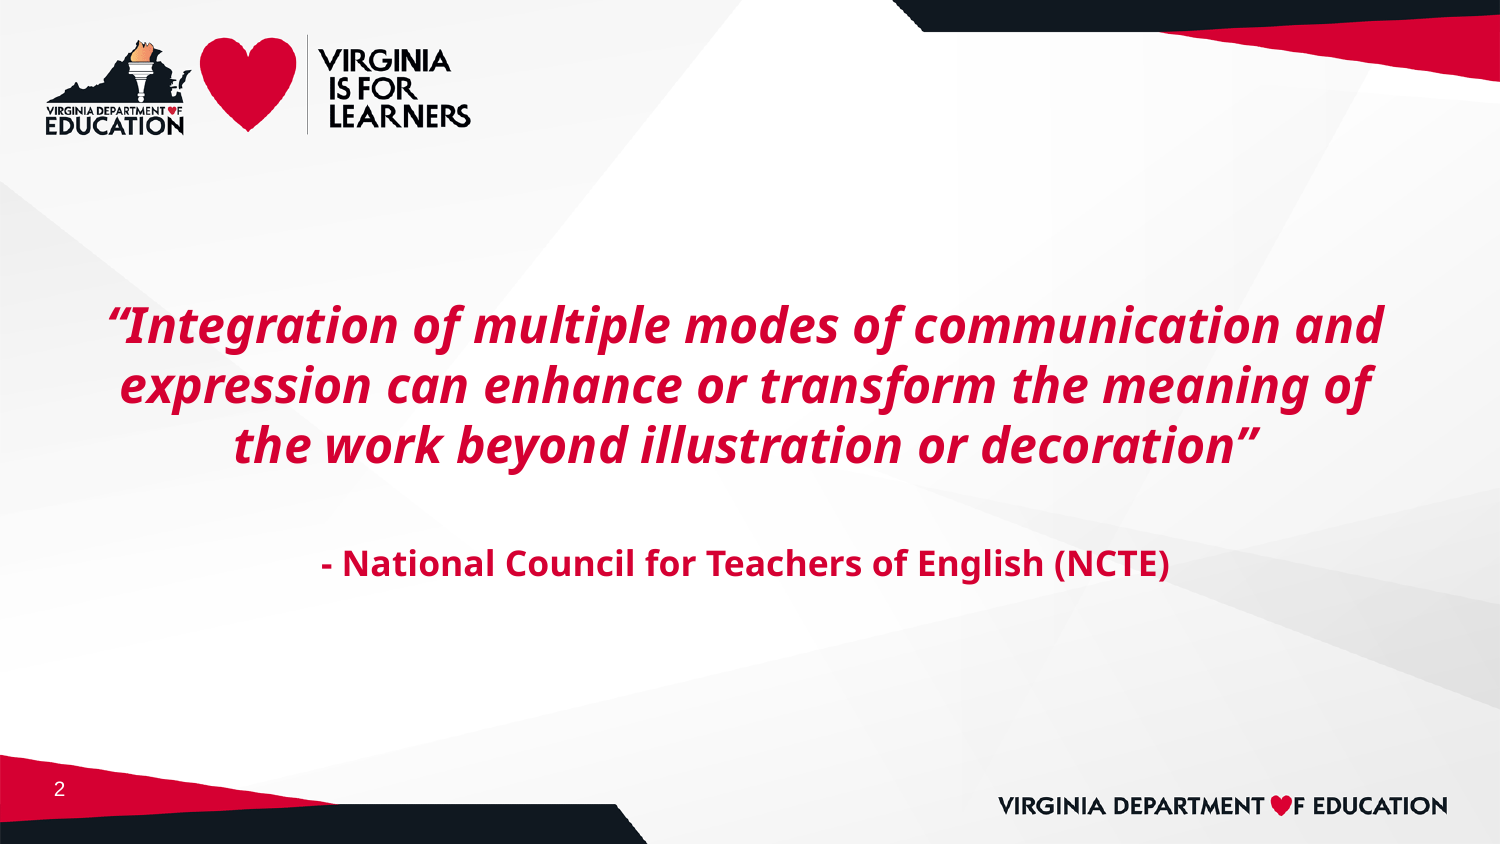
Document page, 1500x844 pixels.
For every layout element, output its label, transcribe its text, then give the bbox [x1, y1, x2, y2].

slide_number 2 [38, 755, 129, 821]
title “Integration of multiple modes of communication and expression can enhance or transform the meaning of the work beyond illustration or decoration” - National Council for Teachers of English (NCTE) [80, 131, 1411, 745]
picture [0, 0, 1500, 844]
